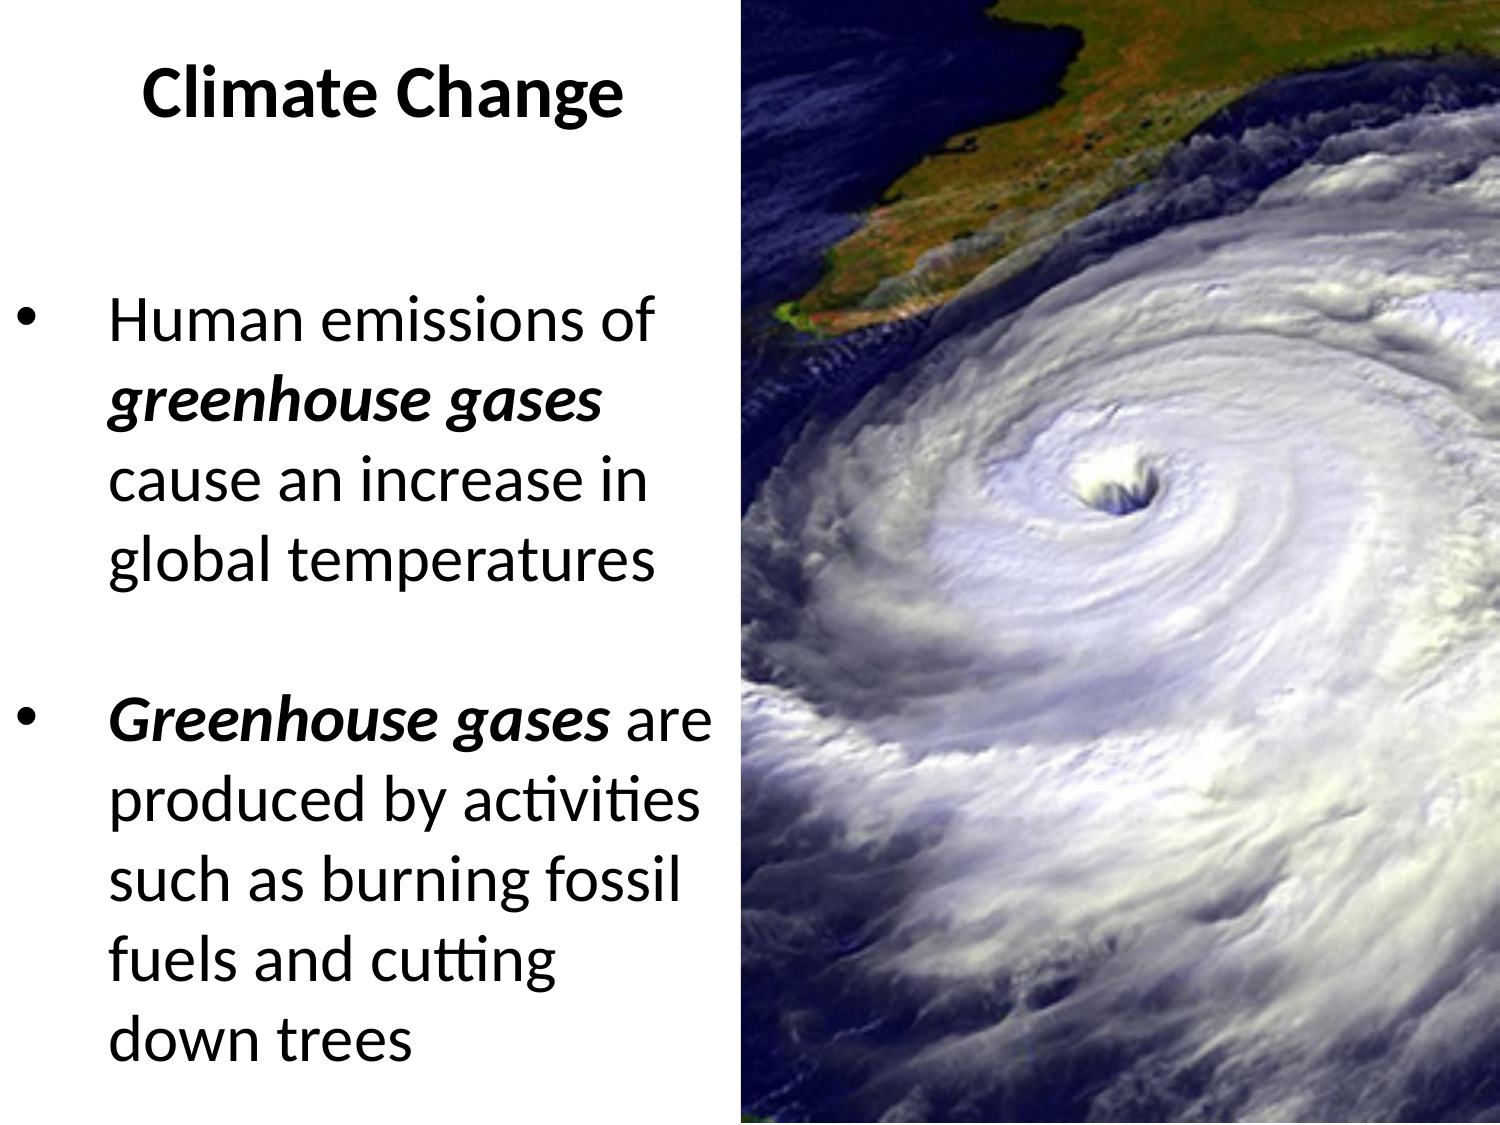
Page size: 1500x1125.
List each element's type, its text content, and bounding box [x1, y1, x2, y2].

picture [740, 0, 1500, 1123]
text_box Climate Change [35, 35, 734, 141]
text_box Human emissions of greenhouse gases cause an increase in global temperatures Greenhouse gases are produced by activities such as burning fossil fuels and cutting down trees [0, 267, 734, 1083]
